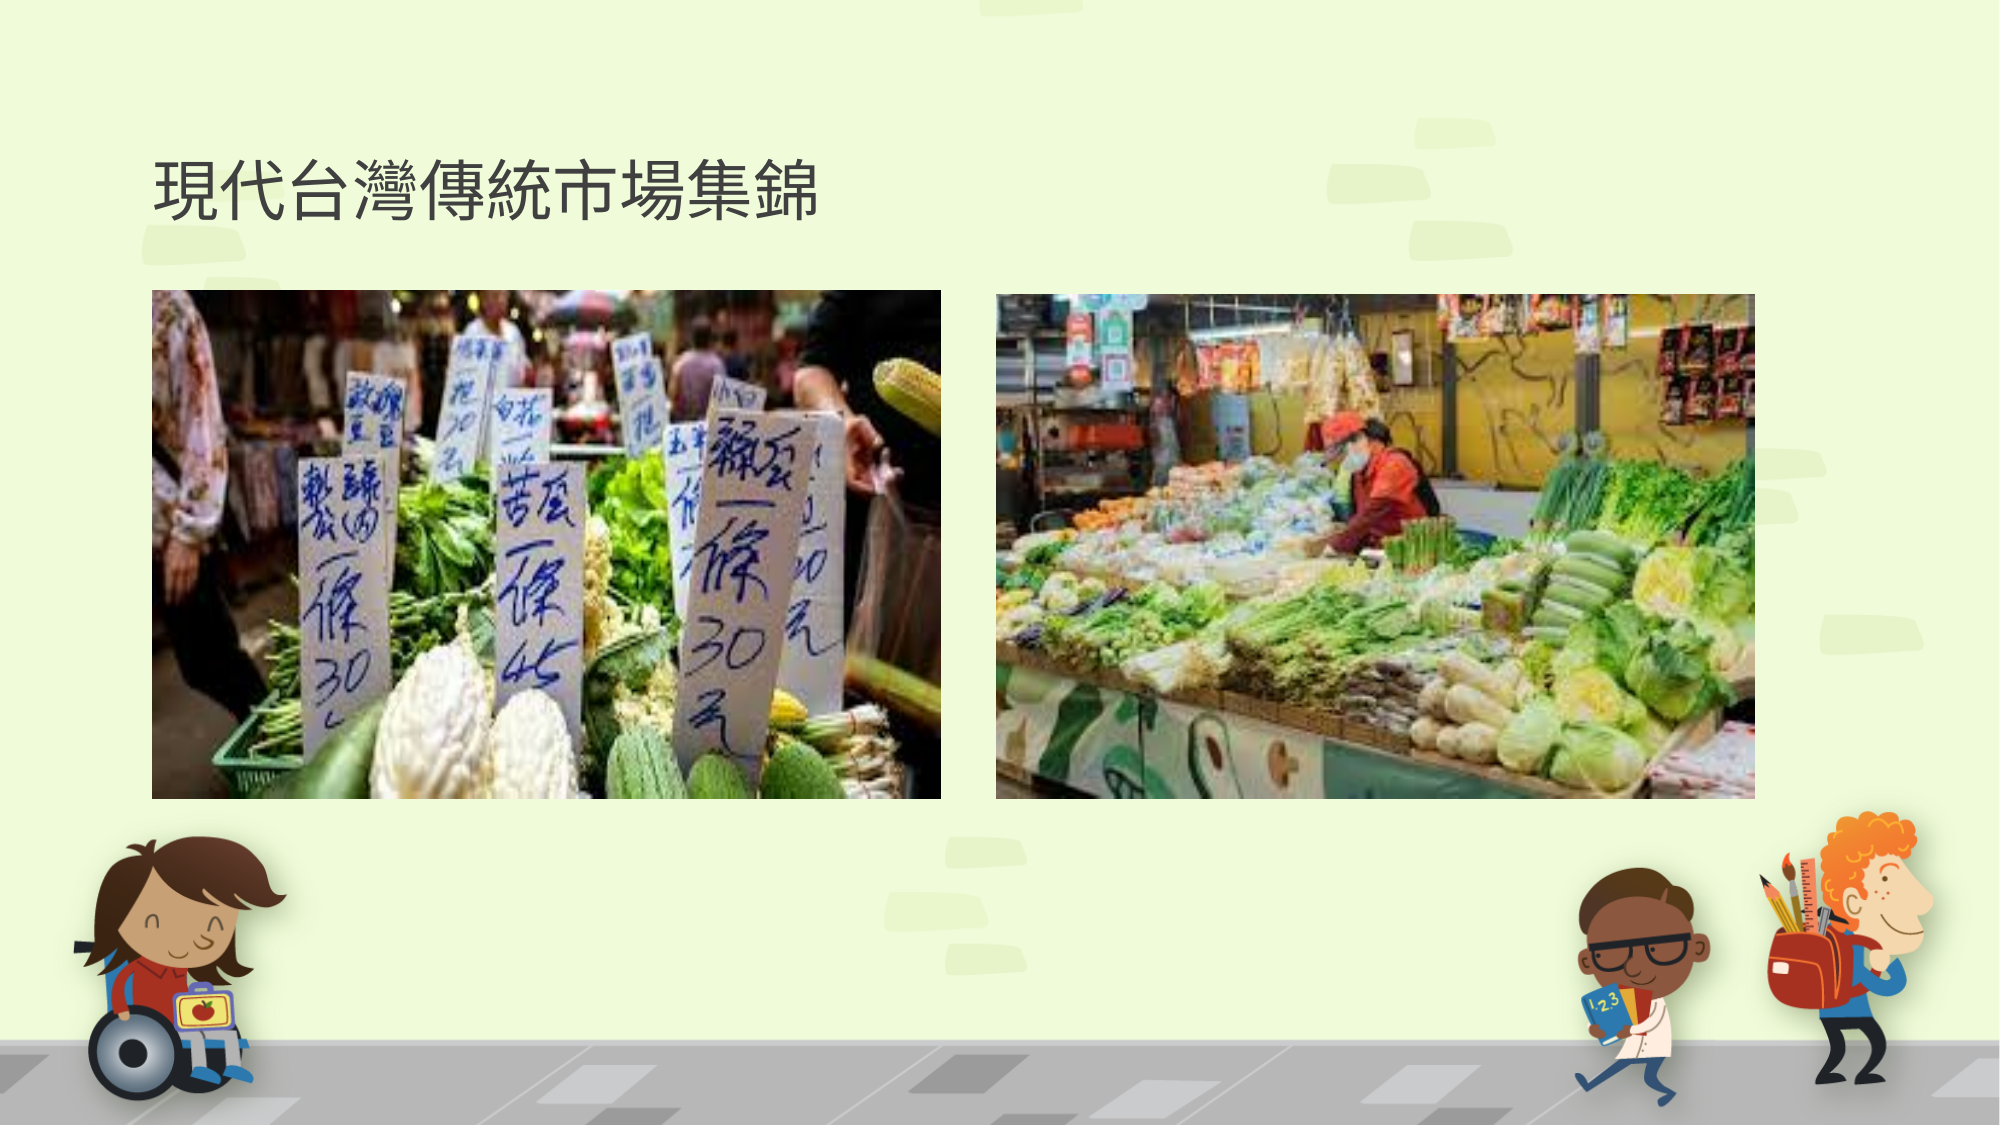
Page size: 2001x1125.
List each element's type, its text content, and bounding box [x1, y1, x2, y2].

title 現代台灣傳統市場集錦 [137, 59, 1750, 238]
picture [0, 0, 2000, 1125]
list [152, 290, 941, 799]
